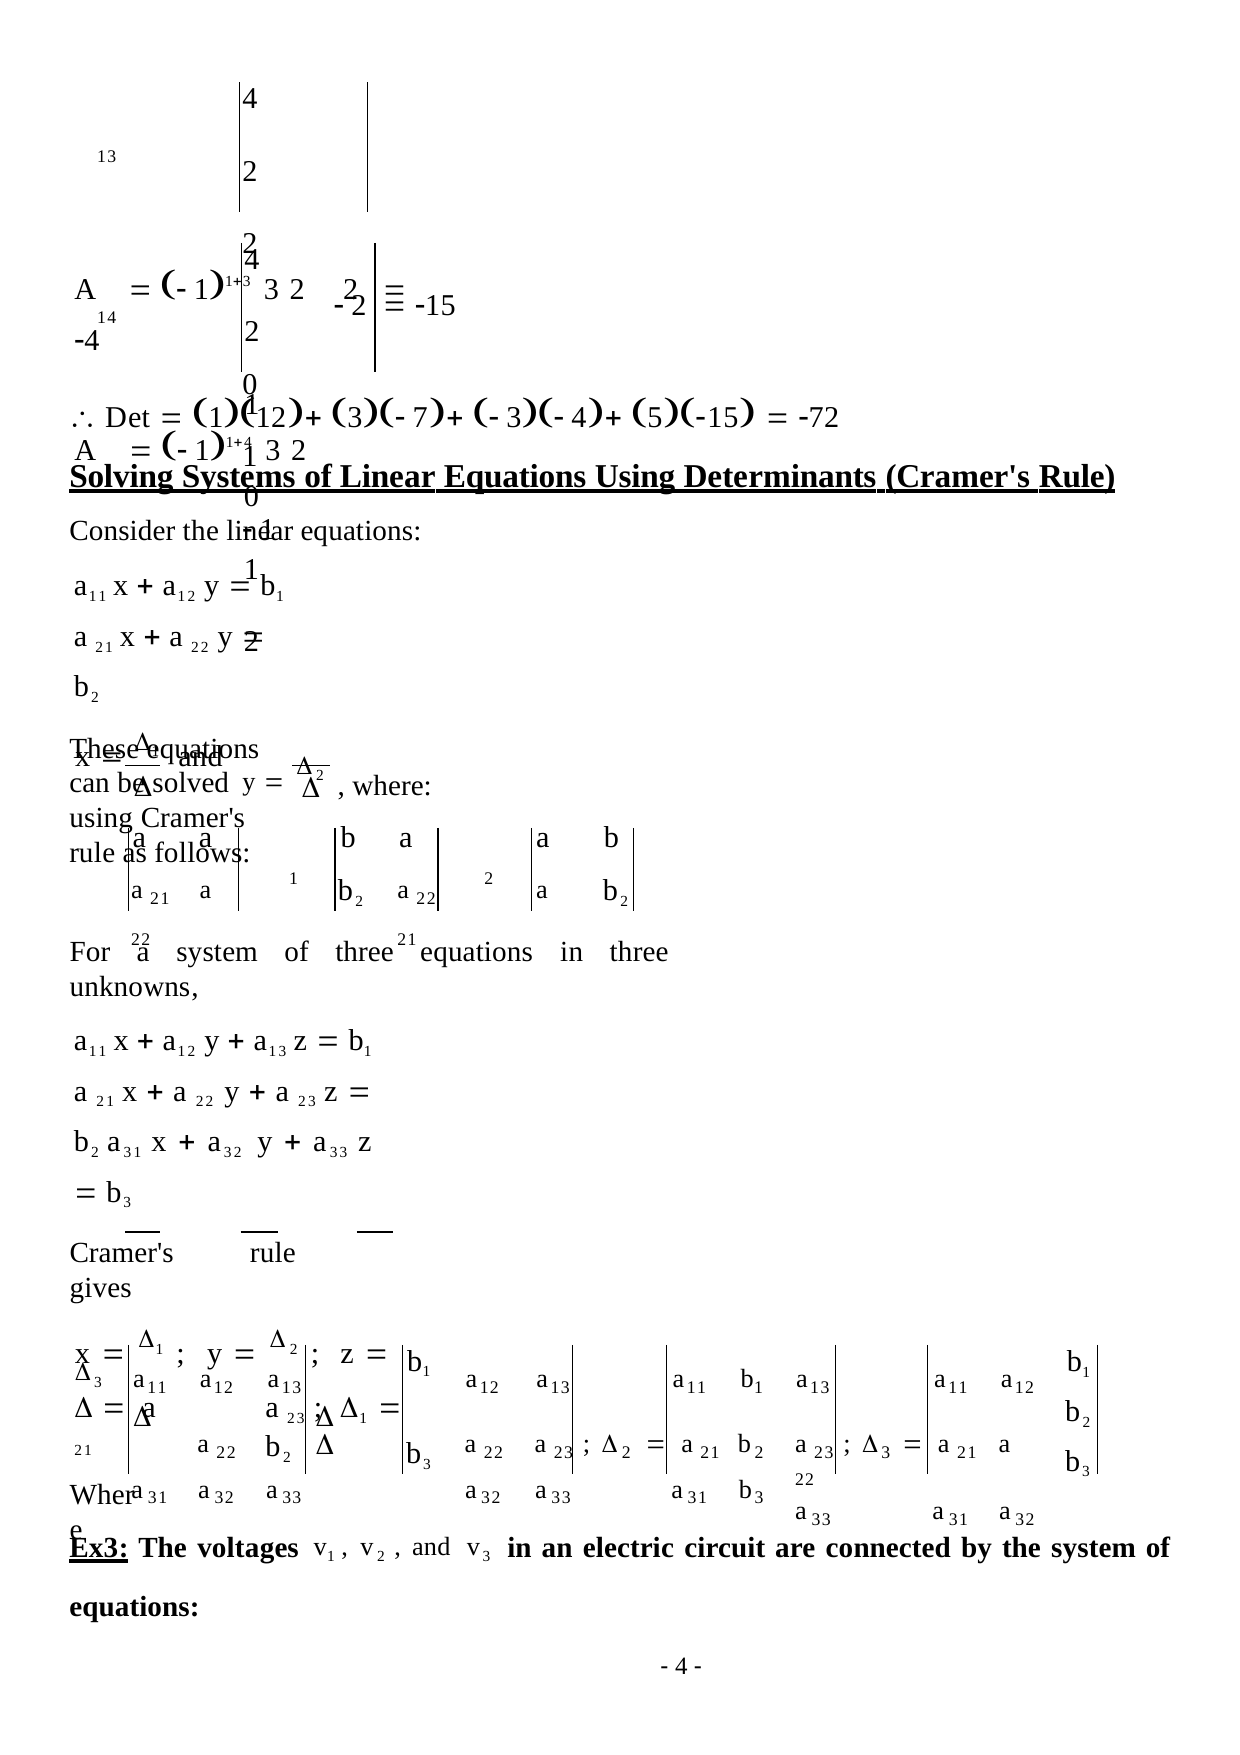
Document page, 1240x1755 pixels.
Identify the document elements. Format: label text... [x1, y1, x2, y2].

text_box  2  15 [331, 285, 461, 324]
text_box 4 2 2 A   113 3 2 2  4 0 1  1 [72, 78, 438, 210]
text_box 4 2 1 A   114 3 2 0 1 2 [72, 238, 364, 370]
text_box 1 [287, 866, 301, 891]
text_box 13 [95, 144, 120, 169]
text_box a 21 a 22 [128, 886, 238, 914]
text_box a a   11 12 ;  [72, 823, 292, 886]
text_box b1 [404, 1340, 434, 1385]
text_box  Det  112 3 7  3 4 515  72 Solving Systems of Linear Equations Using Determinants (Cramer's Rule) Consider the linear equations: a11 x  a12 y  b1 a 21 x  a 22 y  b2 These equations can be solved using Cramer's rule as follows: [67, 386, 1127, 709]
text_box Ex3: The voltages v1 , v2 , and v3 in an electric circuit are connected by the system of equations: [67, 1480, 1179, 1597]
text_box a11 a12 a13 a 22 a31 a32 a33 [129, 1348, 306, 1477]
text_box y  2 , where: [240, 748, 434, 787]
text_box 14 [95, 305, 120, 329]
text_box b3 [403, 1433, 435, 1477]
text_box   a 21 [72, 1387, 172, 1431]
text_box 2 [482, 866, 496, 891]
text_box a12 a13 a11 b1 a 22 a 23 ; 2  a 21 b2 a32 a33 a31 b3 [462, 1348, 765, 1477]
text_box a 22 a 21 [395, 877, 575, 914]
text_box For a system of three equations in three unknowns, a11 x  a12 y  a13 z  b1 a 21 x  a 22 y  a 23 z  b2 a31 x  a32 y  a33 z  b3 Cramer's rule gives x  1 ; y  2 ; z  3    Where [67, 932, 671, 1322]
text_box  b a a b  1 12 ;   11 1 b2 [299, 766, 631, 914]
text_box a13 a11 a12 a 23 ; 3  a 21 a 22 a33 a31 a32 [792, 1348, 1037, 1477]
text_box a 23 ; 1  b2 [306, 1387, 435, 1431]
text_box b1 b2 b3 [1063, 1330, 1095, 1477]
text_box b2 [335, 870, 367, 914]
text_box x  1 and  [72, 742, 225, 805]
slide_number - 1 - [658, 1650, 711, 1686]
